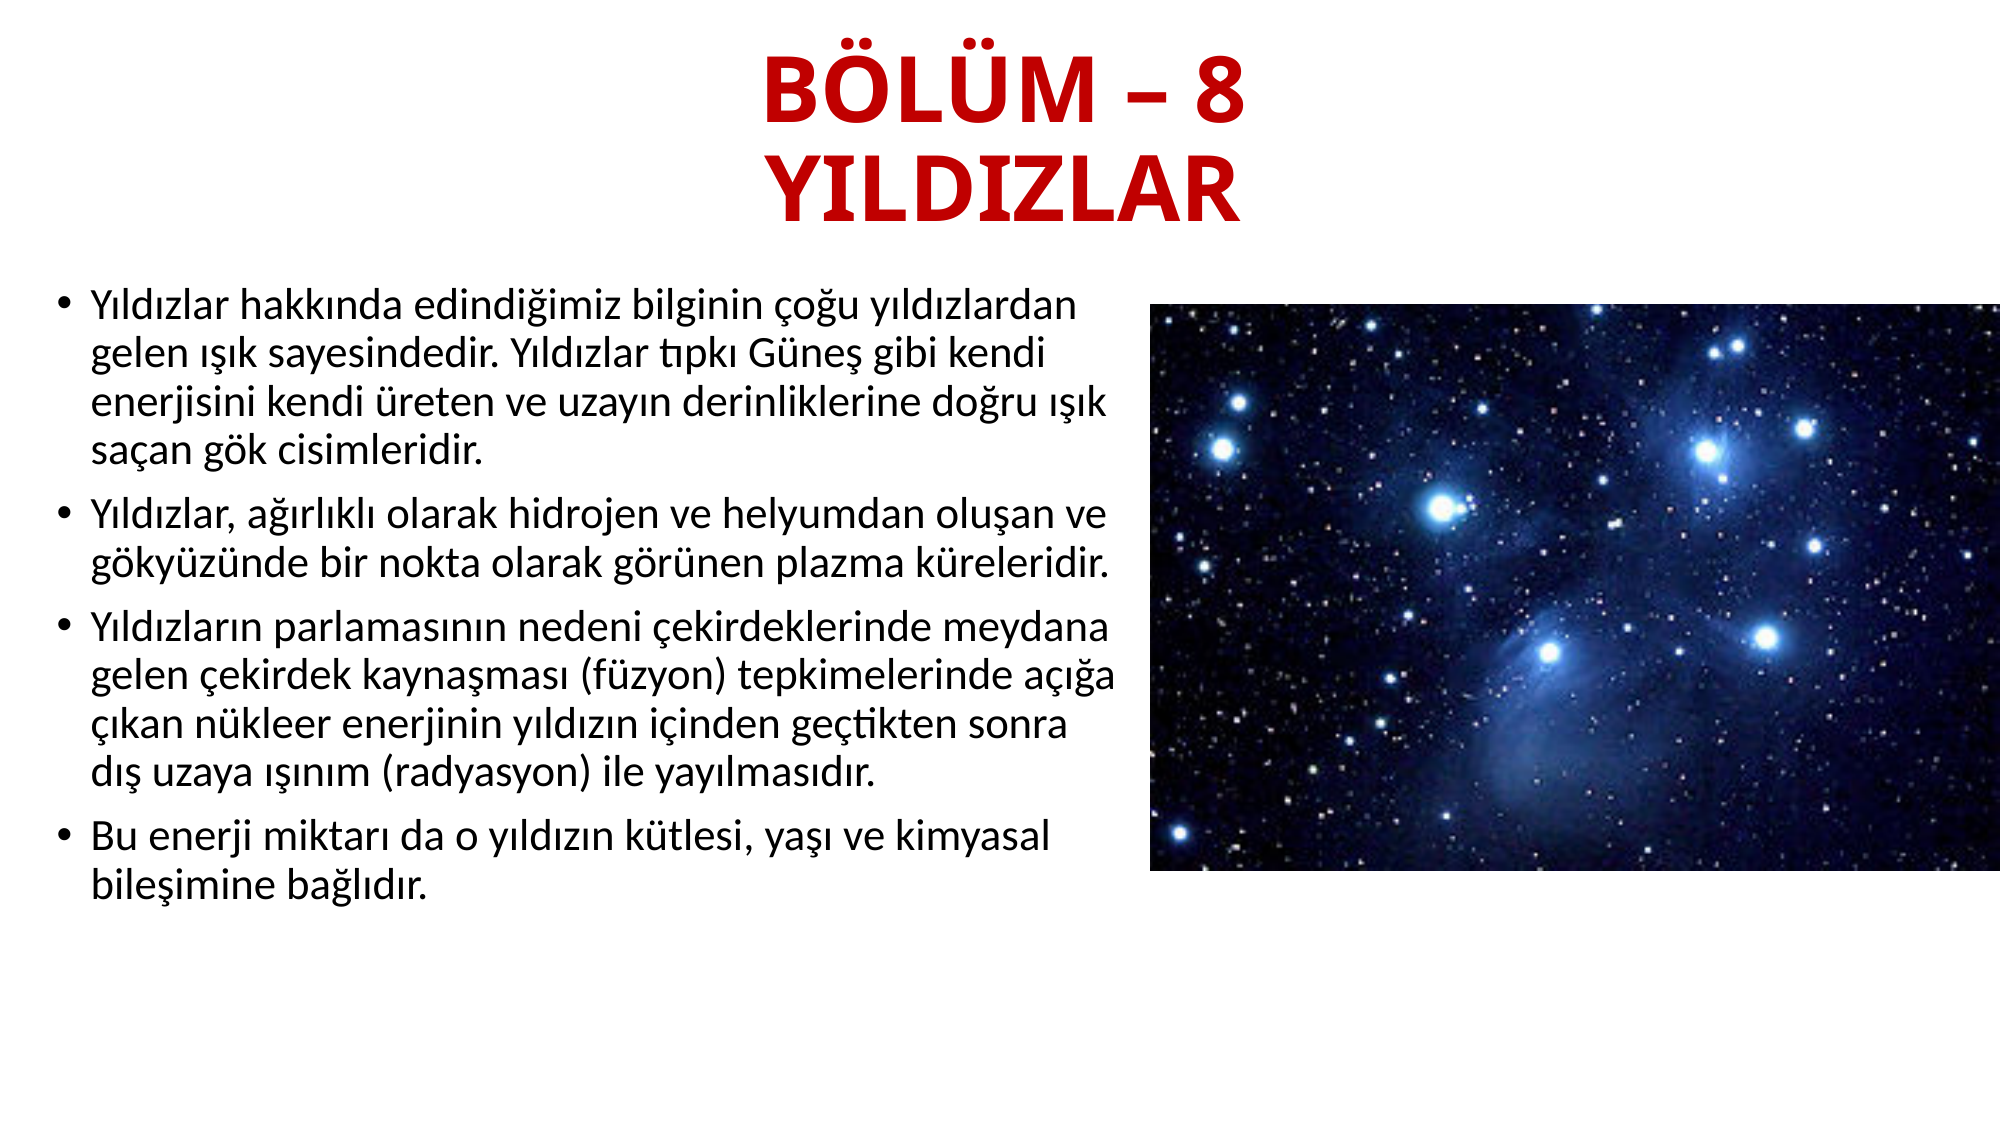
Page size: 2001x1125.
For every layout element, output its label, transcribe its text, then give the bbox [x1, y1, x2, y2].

picture [1150, 304, 2000, 871]
list Yıldızlar hakkında edindiğimiz bilginin çoğu yıldızlardan gelen ışık sayesindedir. Yıldızlar tıpkı Güneş gibi kendi enerjisini kendi üreten ve uzayın derinliklerine doğru ışık saçan gök cisimleridir. Yıldızlar, ağırlıklı olarak hidrojen ve helyumdan oluşan ve gökyüzünde bir nokta olarak görünen plazma küreleridir. Yıldızların parlamasının nedeni çekirdeklerinde meydana gelen çekirdek kaynaşması (füzyon) tepkimelerinde açığa çıkan nükleer enerjinin yıldızın içinden geçtikten sonra dış uzaya ışınım (radyasyon) ile yayılmasıdır. Bu enerji miktarı da o yıldızın kütlesi, yaşı ve kimyasal bileşimine bağlıdır. [41, 273, 1134, 1005]
title BÖLÜM – 8 YILDIZLAR [140, 33, 1866, 251]
